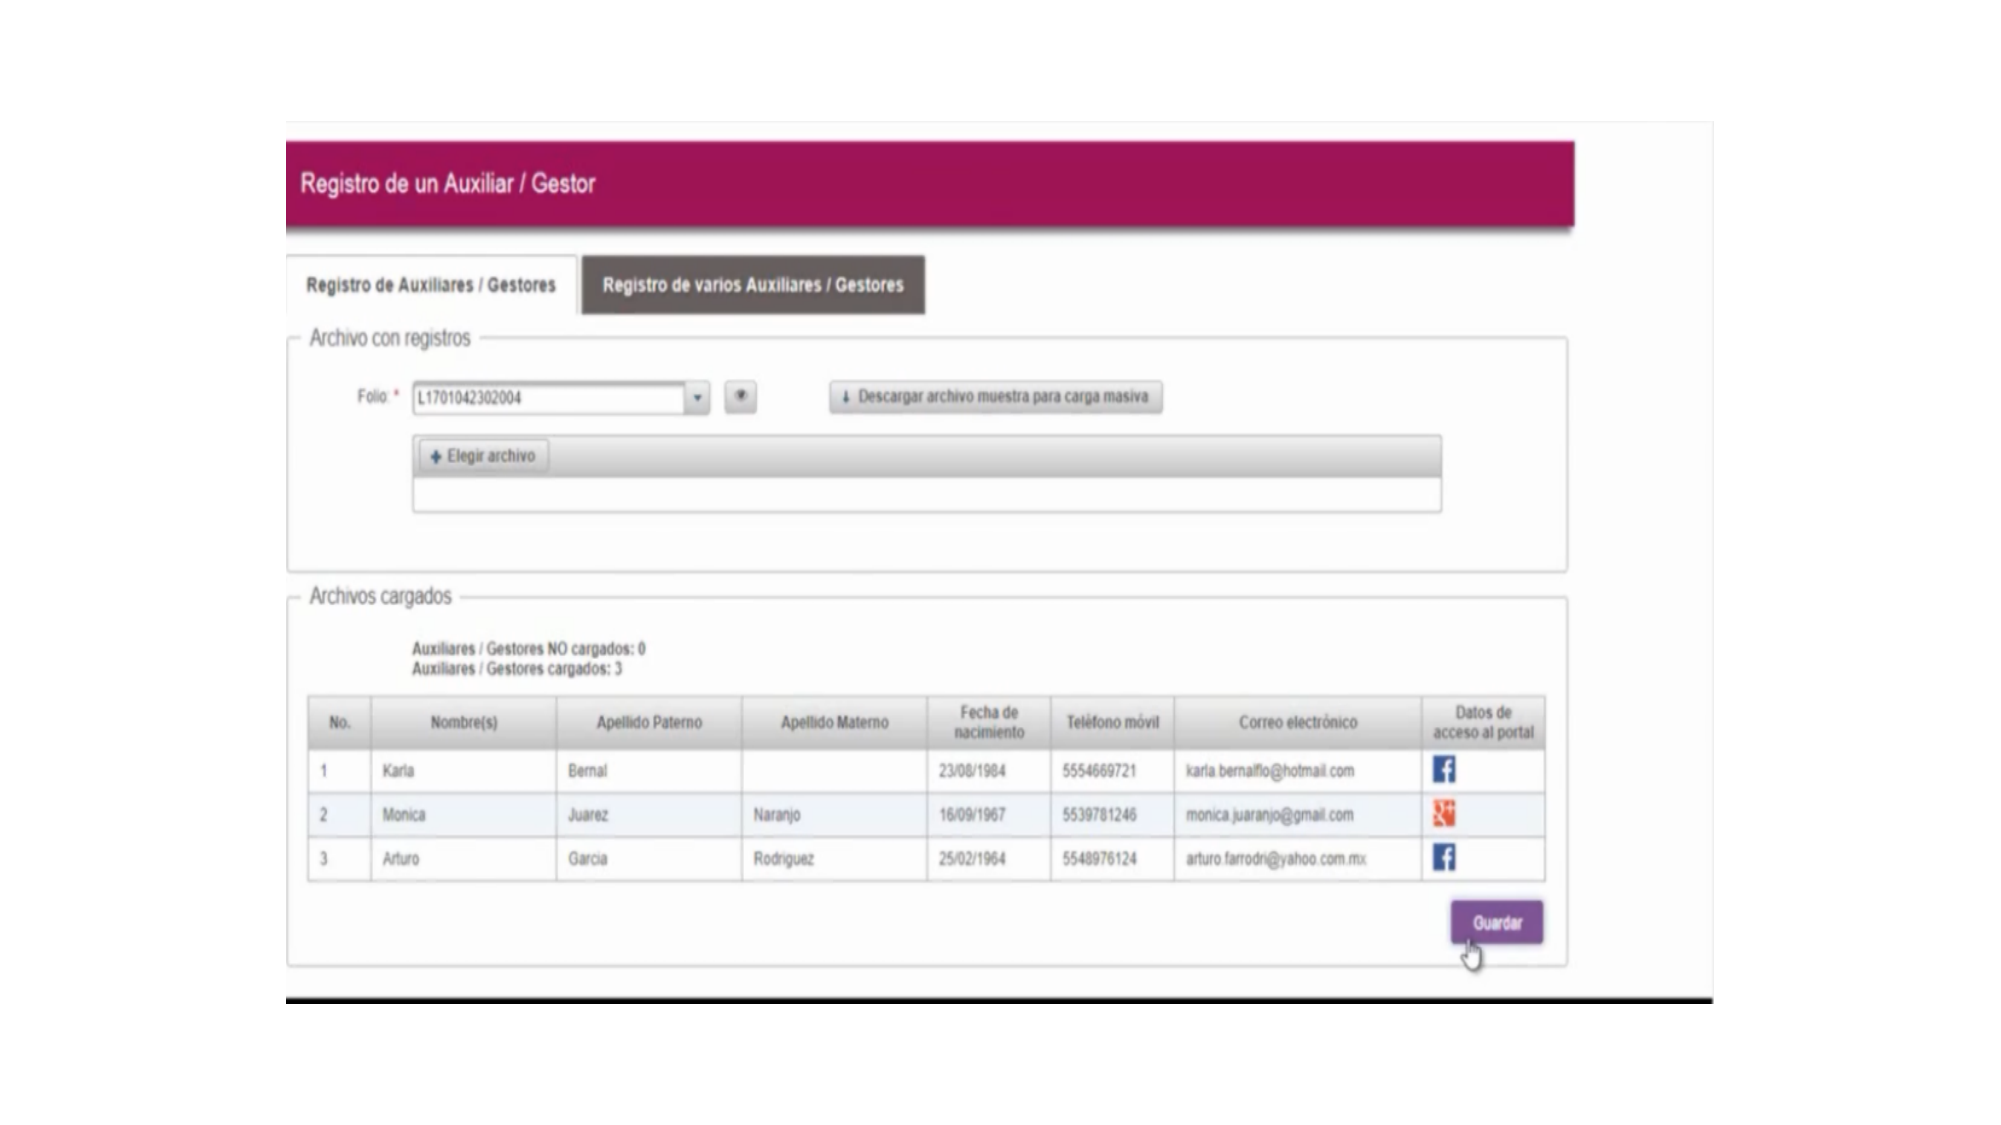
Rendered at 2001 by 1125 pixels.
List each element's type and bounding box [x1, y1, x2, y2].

list [286, 121, 1714, 1004]
